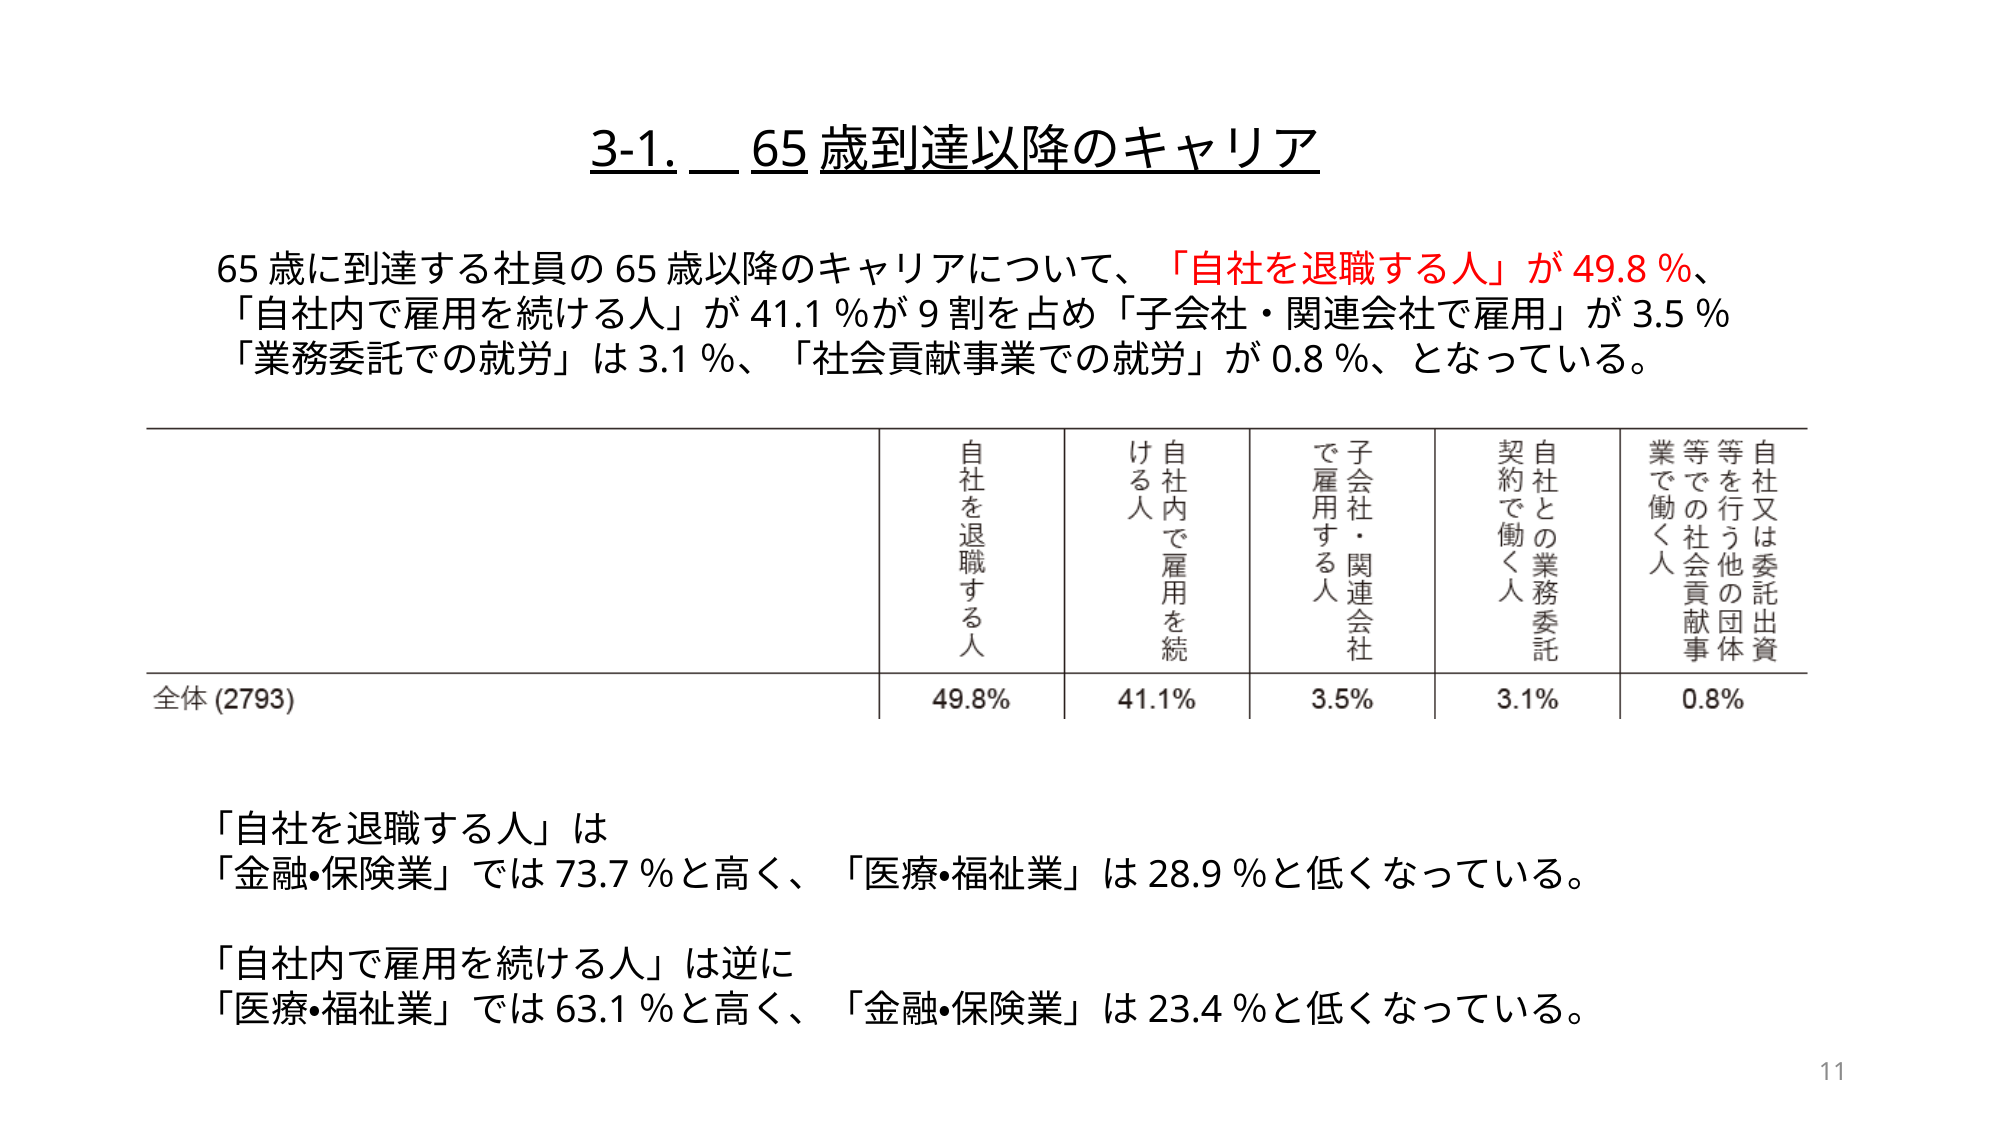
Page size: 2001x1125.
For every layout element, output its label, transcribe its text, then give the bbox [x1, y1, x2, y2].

picture [138, 418, 1815, 719]
slide_number 11 [1412, 1042, 1863, 1103]
text_box 「自社を退職する人」は 「金融・保険業」では73.7％と高く、「医療・福祉業」は28.9％と低くなっている。 「自社内で雇用を続ける人」は逆に 「医療・福祉業」では63.1％と高く、「金融・保険業」は23.4％と低くなっている。 [181, 797, 1958, 1125]
text_box 3-1. 65歳到達以降のキャリア [575, 108, 1335, 184]
text_box 65歳に到達する社員の65歳以降のキャリアについて、「自社を退職する人」が49.8％、 「自社内で雇用を続ける人」が41.1％が9割を占め「子会社・関連会社で雇用」が3.5％ 「業務委託での就労」は3.1％、「社会貢献事業での就労」が0.8％、となっている。 [201, 237, 1747, 388]
